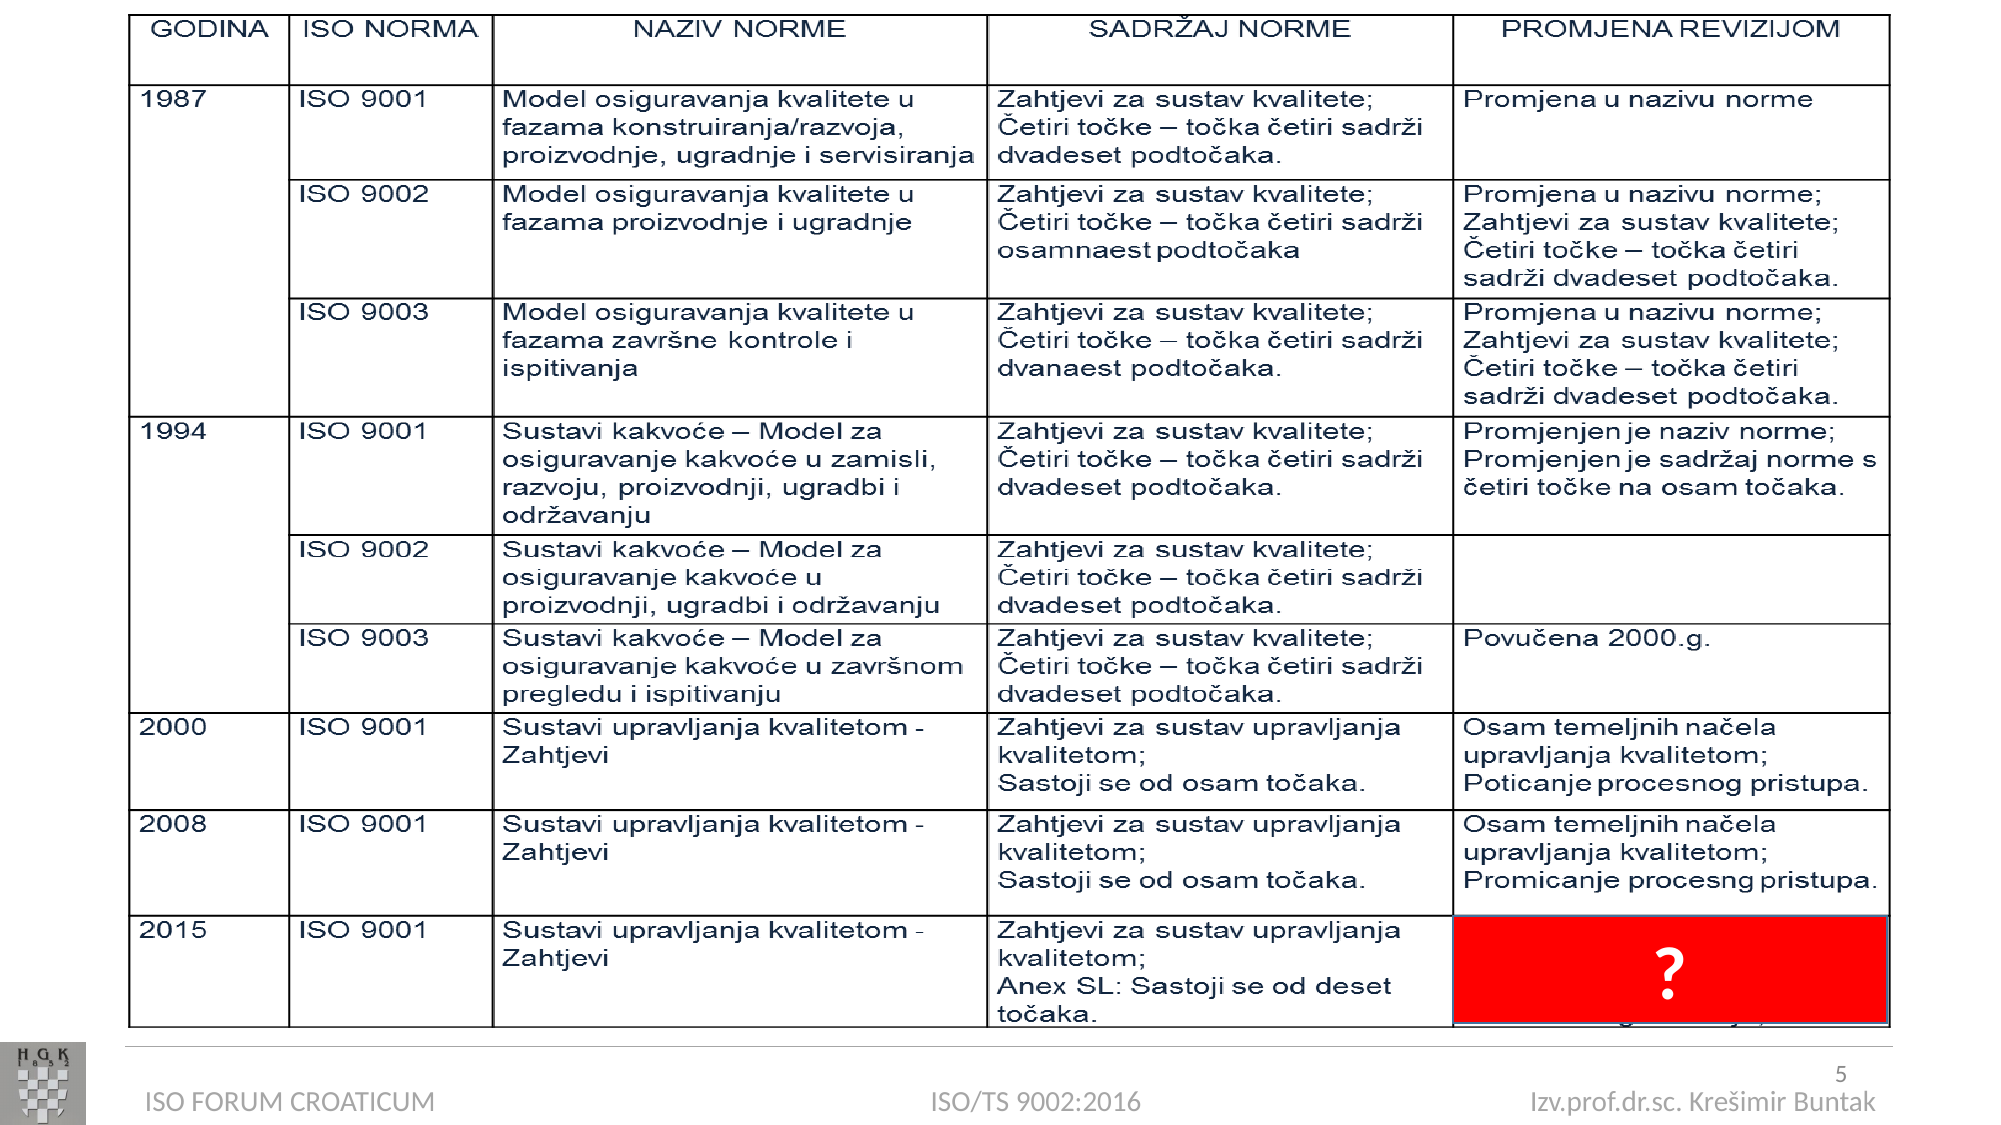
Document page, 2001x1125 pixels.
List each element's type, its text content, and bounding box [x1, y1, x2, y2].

picture [0, 1042, 86, 1125]
slide_number 5 [1412, 1047, 1863, 1103]
slide_number 5 [1412, 1042, 1863, 1046]
picture [128, 6, 1893, 1040]
text_box ISO/TS 9002:2016 [915, 1074, 1157, 1125]
text_box ISO FORUM CROATICUM [130, 1074, 451, 1125]
text_box Izv.prof.dr.sc. Krešimir Buntak [1515, 1074, 1892, 1125]
